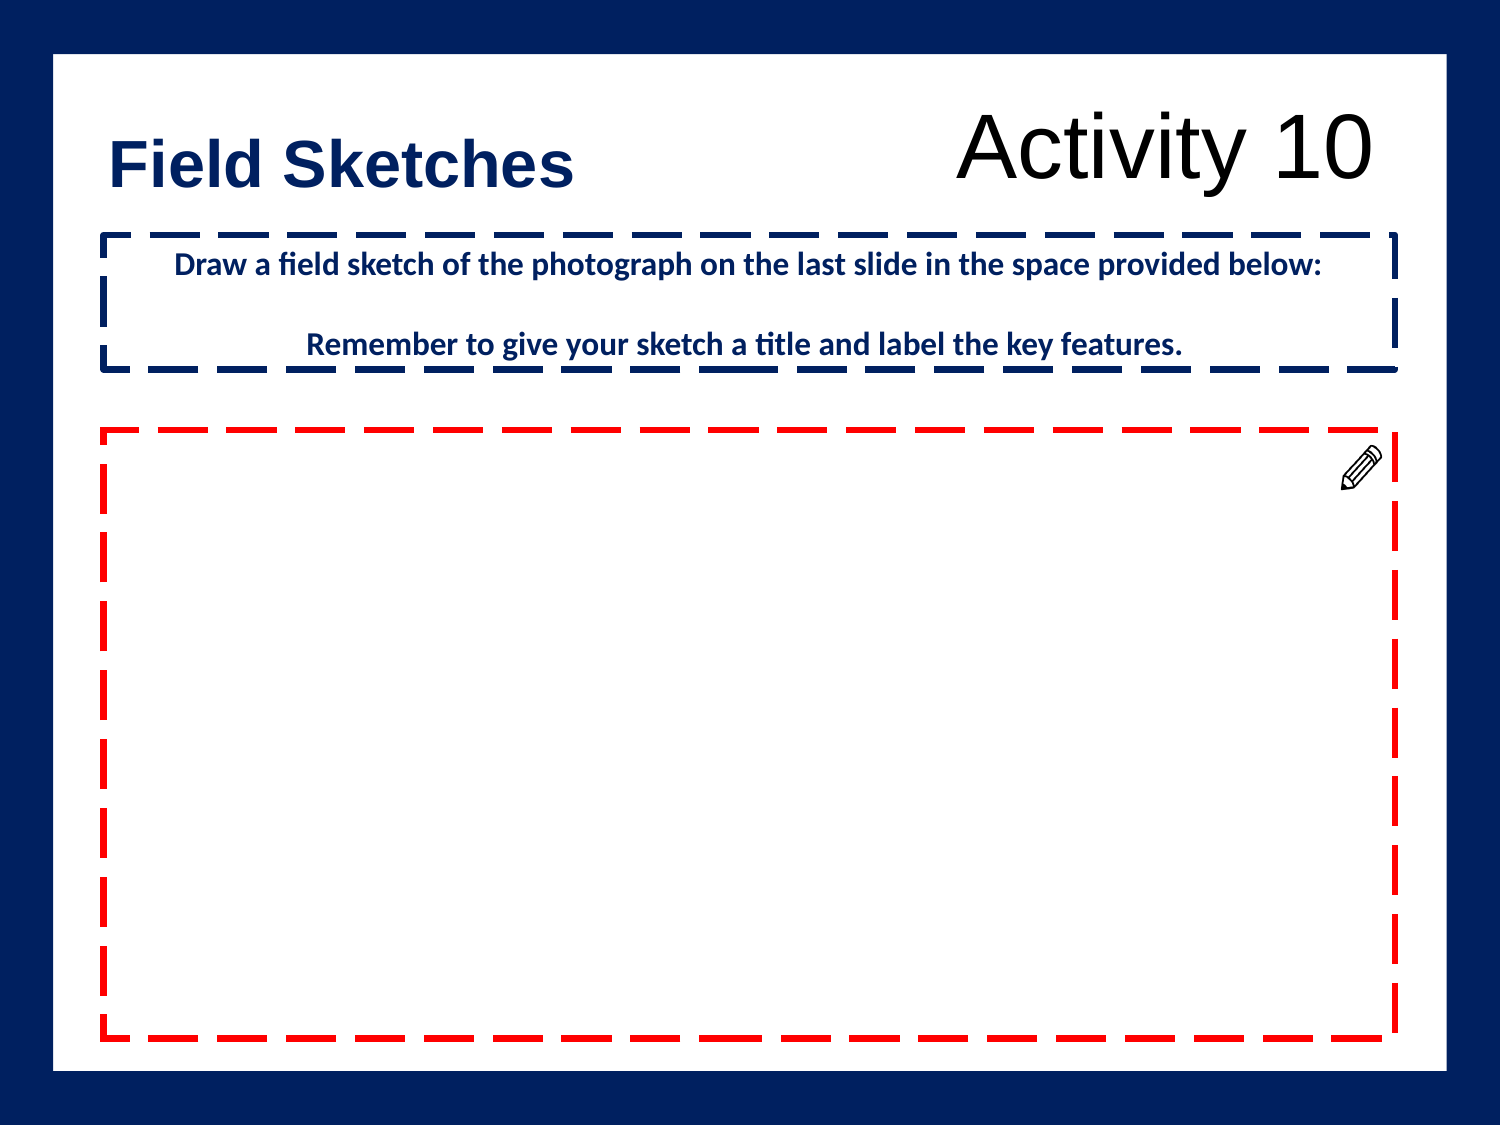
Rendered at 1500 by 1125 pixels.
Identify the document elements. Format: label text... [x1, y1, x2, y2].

text_box [102, 429, 1396, 1040]
text_box Field Sketches [94, 80, 1024, 215]
text_box Draw a field sketch of the photograph on the last slide in the space provided below: Remember to give your sketch a title and label the key features. [103, 234, 1395, 370]
picture [1338, 442, 1385, 494]
text_box [0, 0, 1500, 55]
text_box [1446, 32, 1500, 1107]
text_box [0, 1070, 1500, 1125]
text_box Activity 10 [808, 79, 1390, 205]
text_box [0, 15, 54, 1090]
